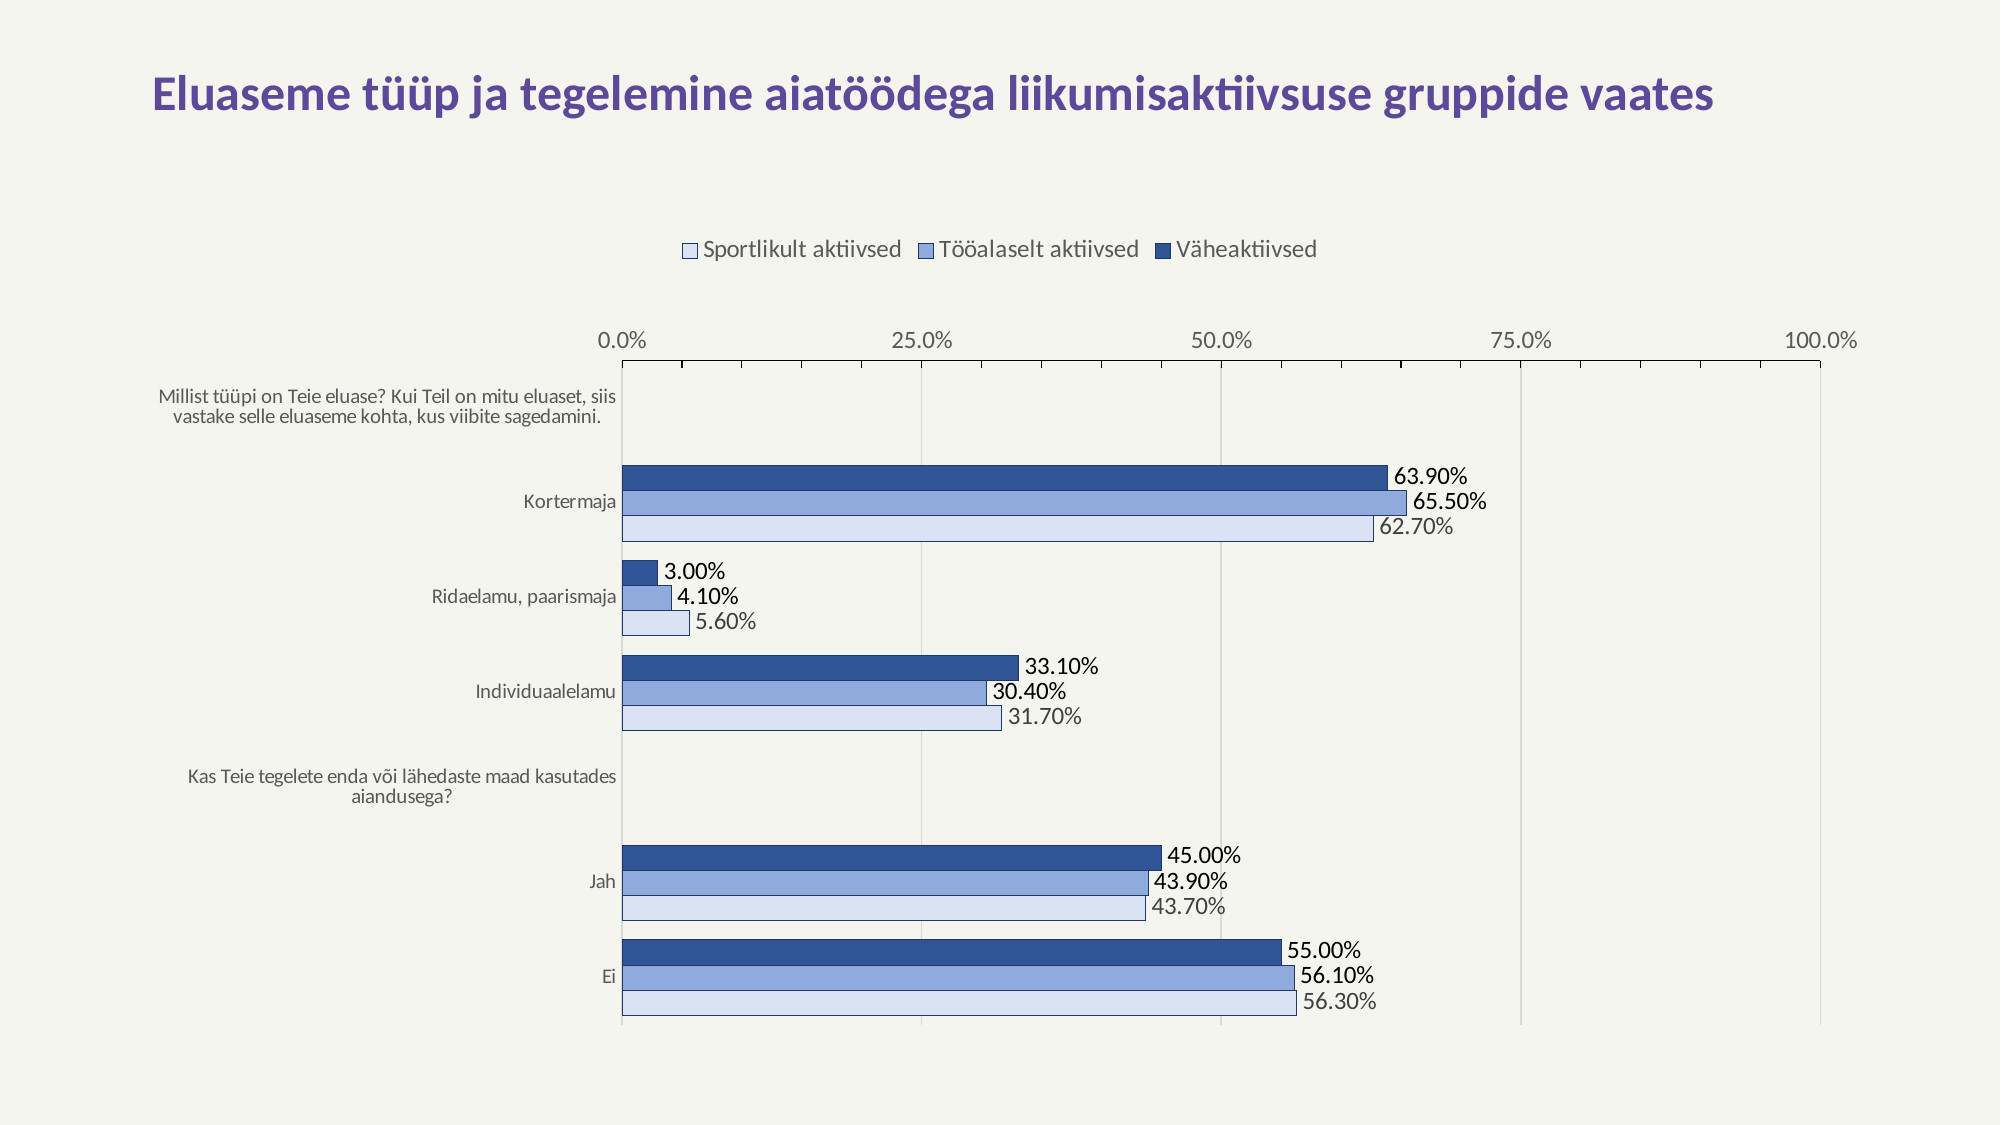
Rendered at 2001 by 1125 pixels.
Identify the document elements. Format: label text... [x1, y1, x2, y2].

chart [137, 221, 1863, 1094]
title Eluaseme tüüp ja tegelemine aiatöödega liikumisaktiivsuse gruppide vaates [137, 59, 1863, 112]
